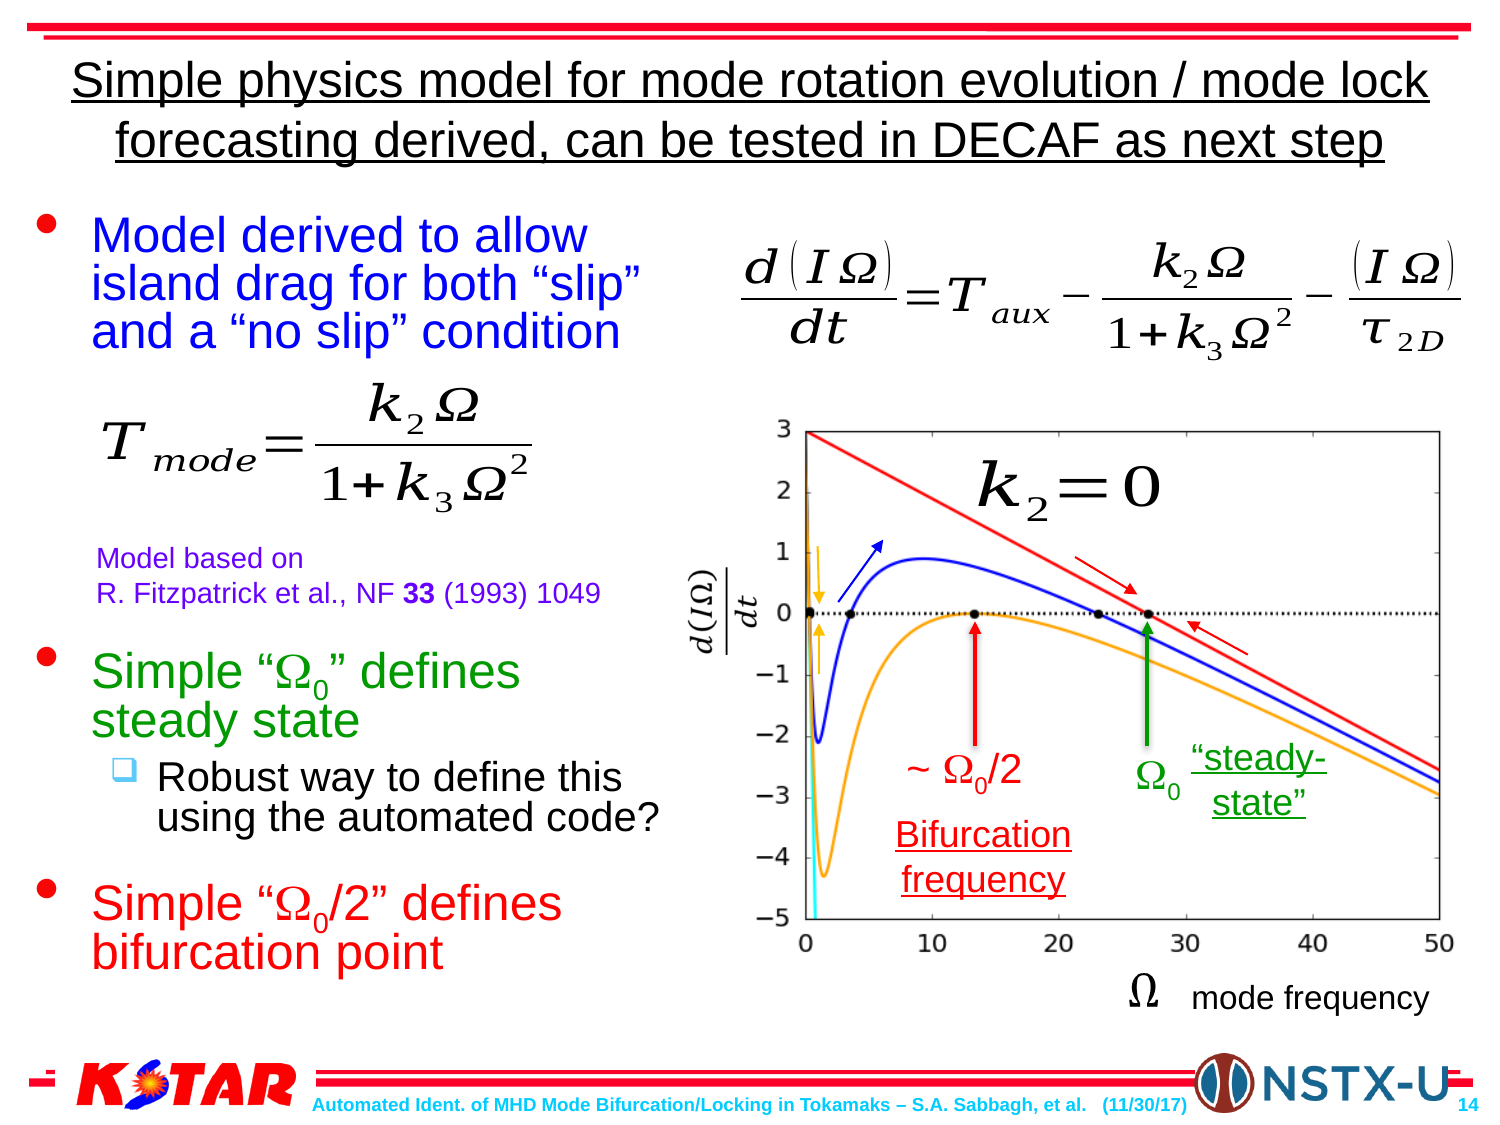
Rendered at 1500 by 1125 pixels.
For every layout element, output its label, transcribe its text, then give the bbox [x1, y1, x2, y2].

picture [55, 1054, 316, 1115]
picture [1194, 1053, 1448, 1113]
title Simple physics model for mode rotation evolution / mode lock forecasting derived, can be tested in DECAF as next step [18, 50, 1482, 164]
list Model derived to allow island drag for both “slip” and a “no slip” condition Simple “W0” defines steady state Robust way to define this using the automated code? Simple “W0/2” defines bifurcation point [20, 207, 695, 1049]
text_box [687, 411, 1457, 1025]
text_box Model based on R. Fitzpatrick et al., NF 33 (1993) 1049 [81, 532, 636, 618]
